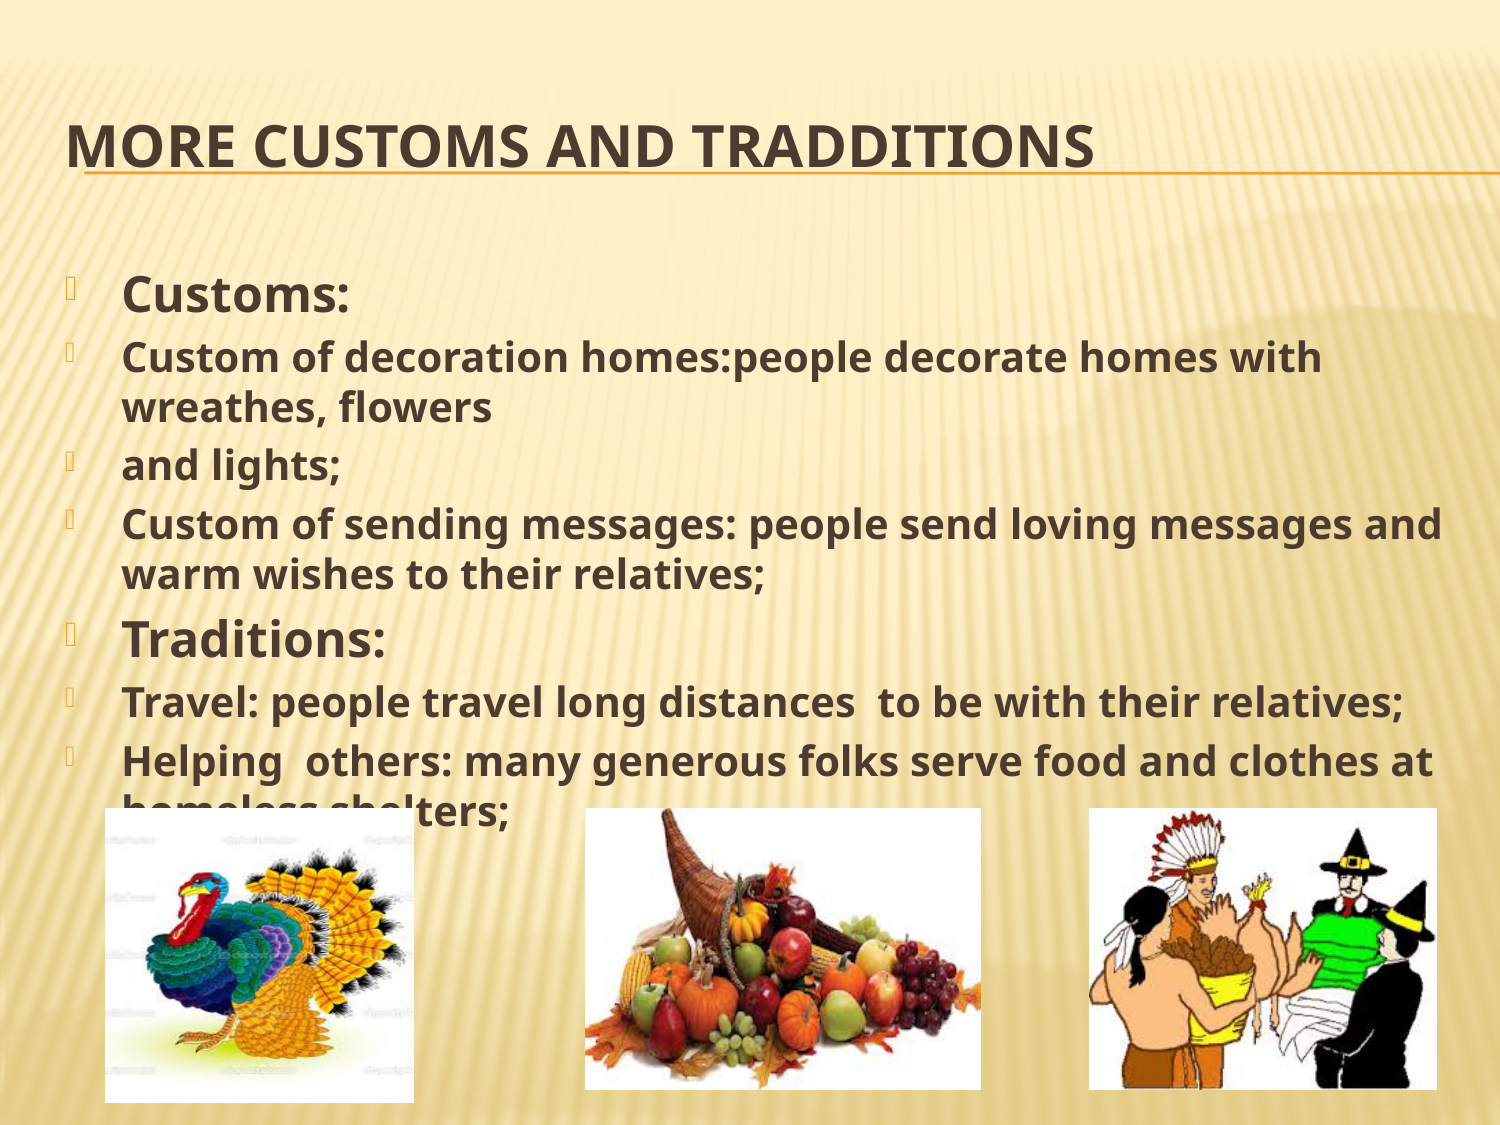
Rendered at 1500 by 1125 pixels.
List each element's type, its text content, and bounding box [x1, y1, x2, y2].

picture [105, 808, 414, 1104]
list Customs: Custom of decoration homes:people decorate homes with wreathes, flowers and lights; Custom of sending messages: people send loving messages and warm wishes to their relatives; Traditions: Travel: people travel long distances to be with their relatives; Helping others: many generous folks serve food and clothes at homeless shelters; [50, 254, 1475, 998]
title More customs and tradditions [50, 75, 1475, 213]
picture [585, 808, 981, 1091]
picture [1089, 808, 1437, 1091]
